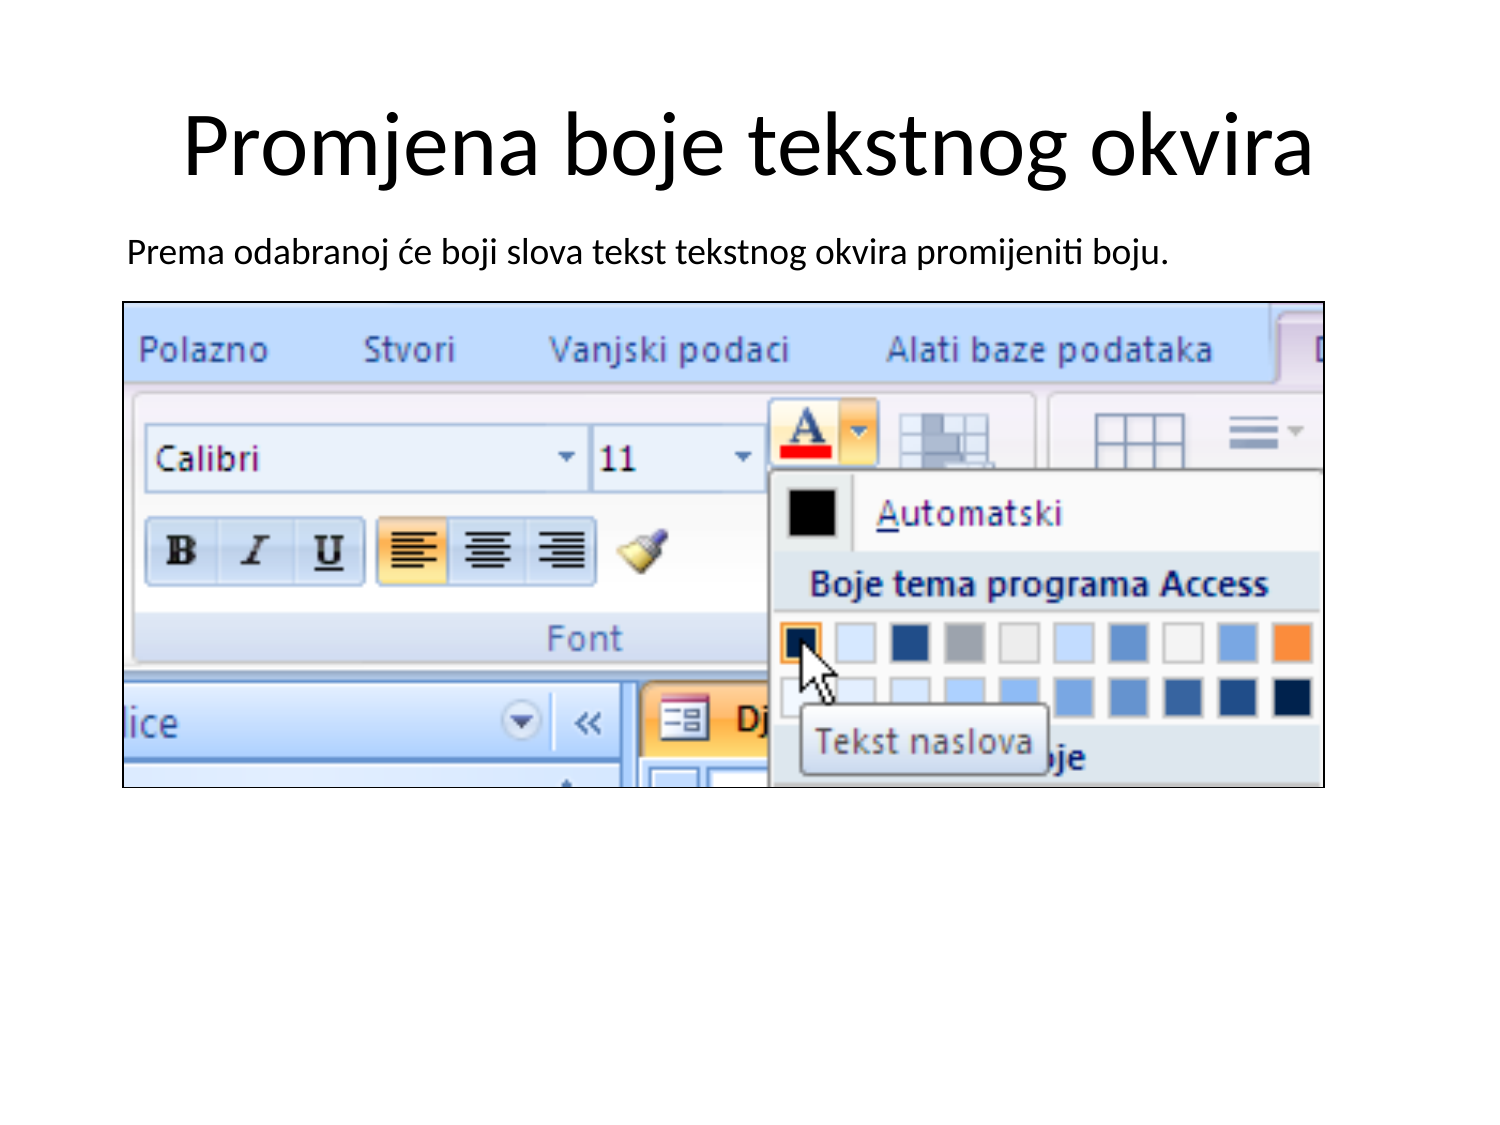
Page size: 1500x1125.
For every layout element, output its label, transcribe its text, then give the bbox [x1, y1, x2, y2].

title Promjena boje tekstnog okvira [75, 45, 1425, 233]
text_box Prema odabranoj će boji slova tekst tekstnog okvira promijeniti boju. [112, 219, 1424, 280]
picture [123, 302, 1324, 788]
